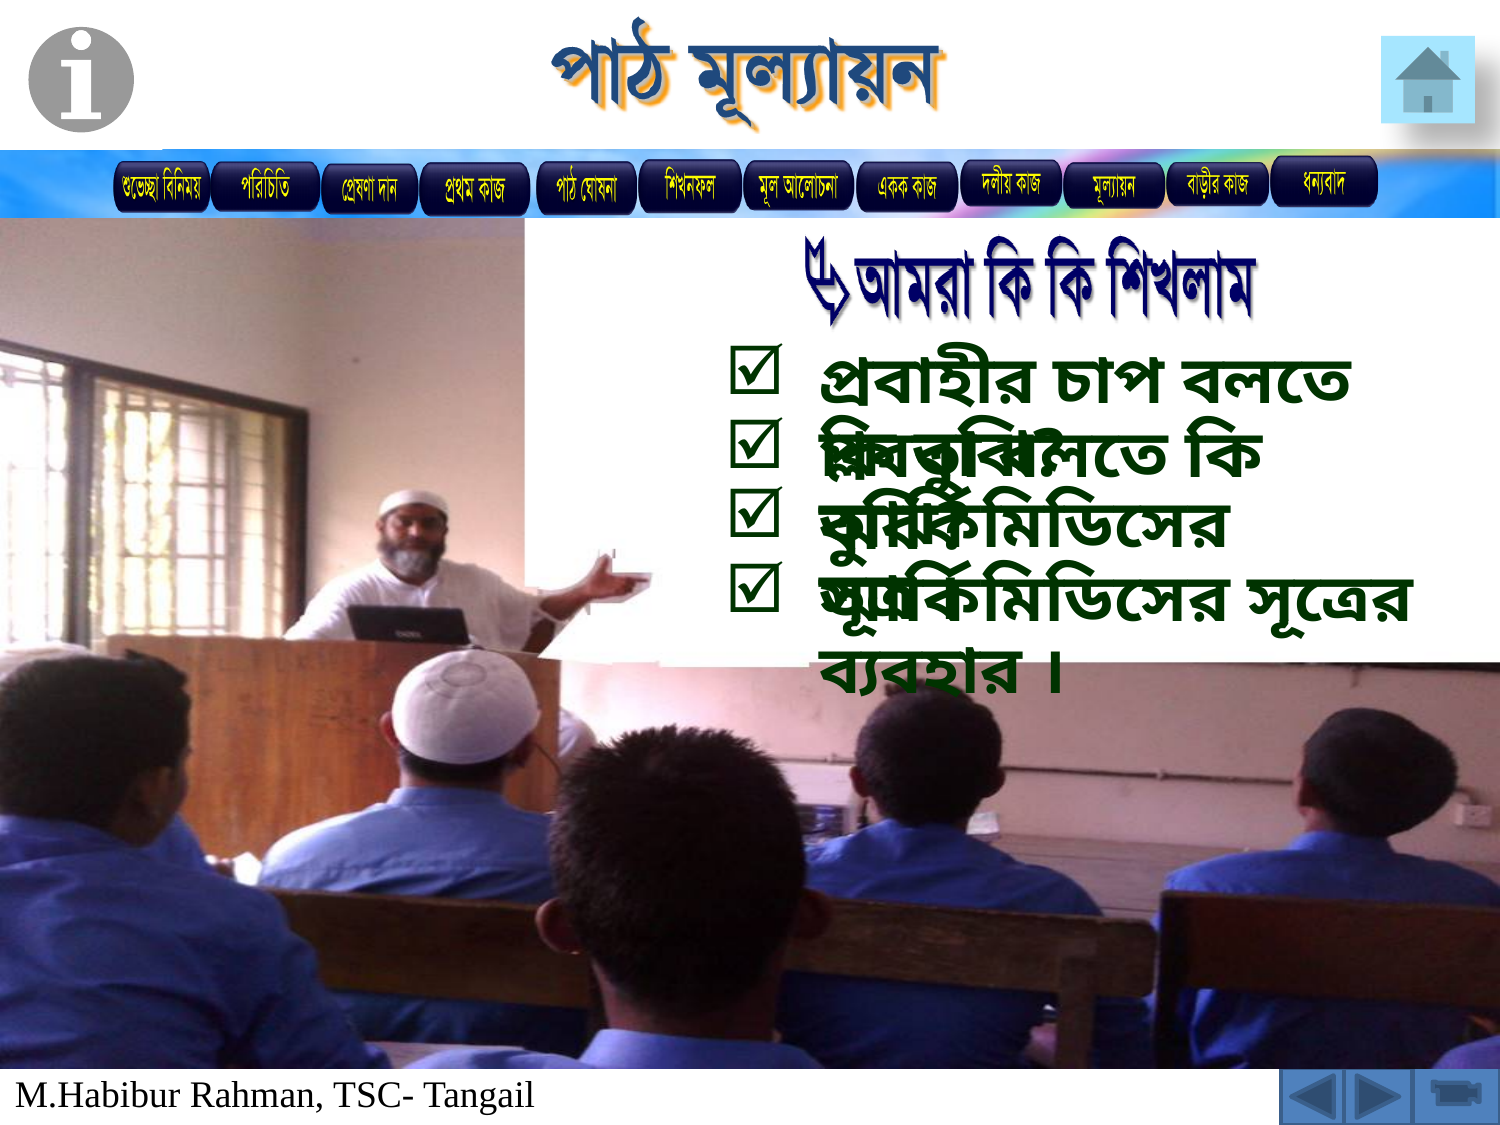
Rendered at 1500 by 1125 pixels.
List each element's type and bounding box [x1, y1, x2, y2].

picture [0, 143, 1500, 1069]
picture [540, 14, 960, 134]
